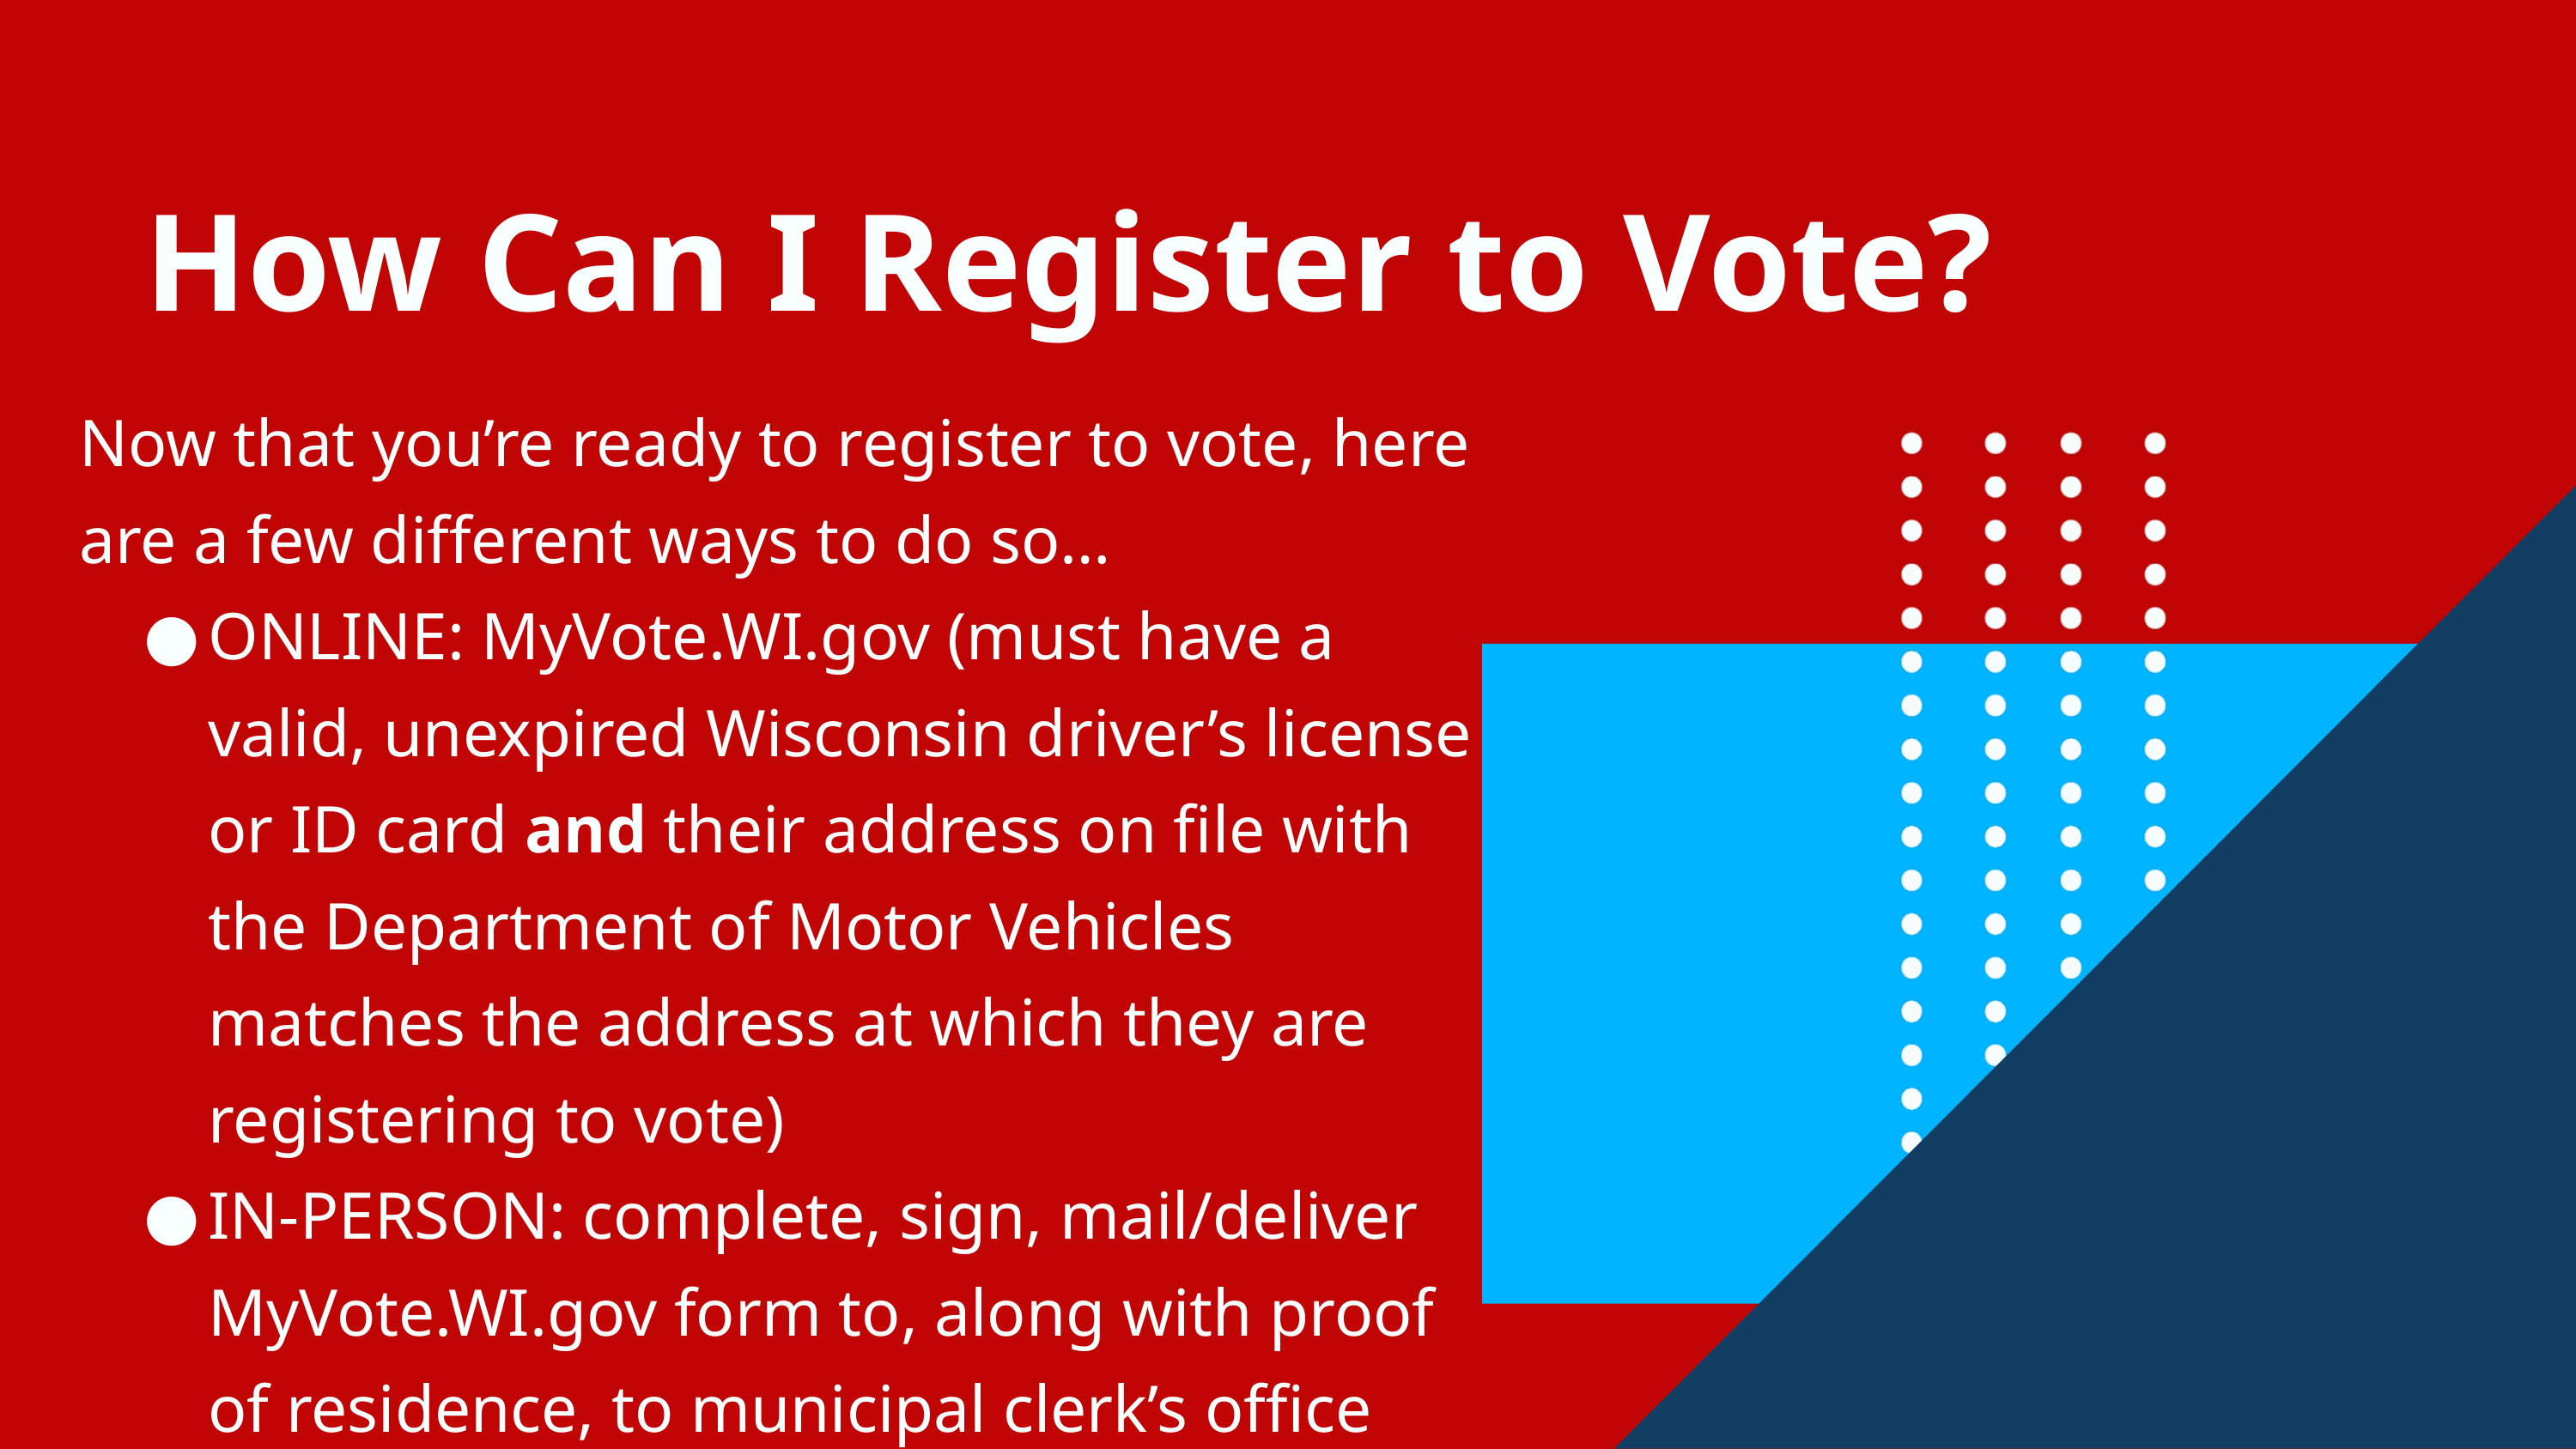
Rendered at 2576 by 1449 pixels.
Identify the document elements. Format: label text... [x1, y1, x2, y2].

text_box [1538, 712, 2528, 1041]
picture [1902, 1045, 1922, 1066]
picture [1870, 385, 1953, 643]
picture [1985, 1045, 2006, 1066]
picture [1953, 385, 2112, 643]
picture [1985, 694, 2006, 712]
picture [2061, 694, 2081, 712]
picture [1902, 694, 1922, 712]
picture [2113, 385, 2196, 643]
picture [2145, 694, 2166, 712]
text_box [1483, 643, 1869, 1304]
picture [1902, 1131, 1921, 1153]
picture [2145, 652, 2166, 672]
text_box Now that you’re ready to register to vote, here are a few different ways to do so… ONLINE: MyVote.WI.gov (must have a valid, unexpired Wisconsin driver’s license or ID card and their address on file with the Department of Motor Vehicles matches the address at which they are registering to vote) IN-PERSON: complete, sign, mail/deliver MyVote.WI.gov form to, along with proof of residence, to municipal clerk’s office [79, 383, 1483, 1446]
text_box How Can I Register to Vote? [144, 144, 2244, 338]
text_box [2197, 643, 2417, 712]
picture [2061, 652, 2081, 672]
picture [1985, 652, 2006, 672]
picture [1902, 1088, 1922, 1110]
picture [1902, 652, 1922, 673]
text_box [1613, 485, 2576, 1449]
